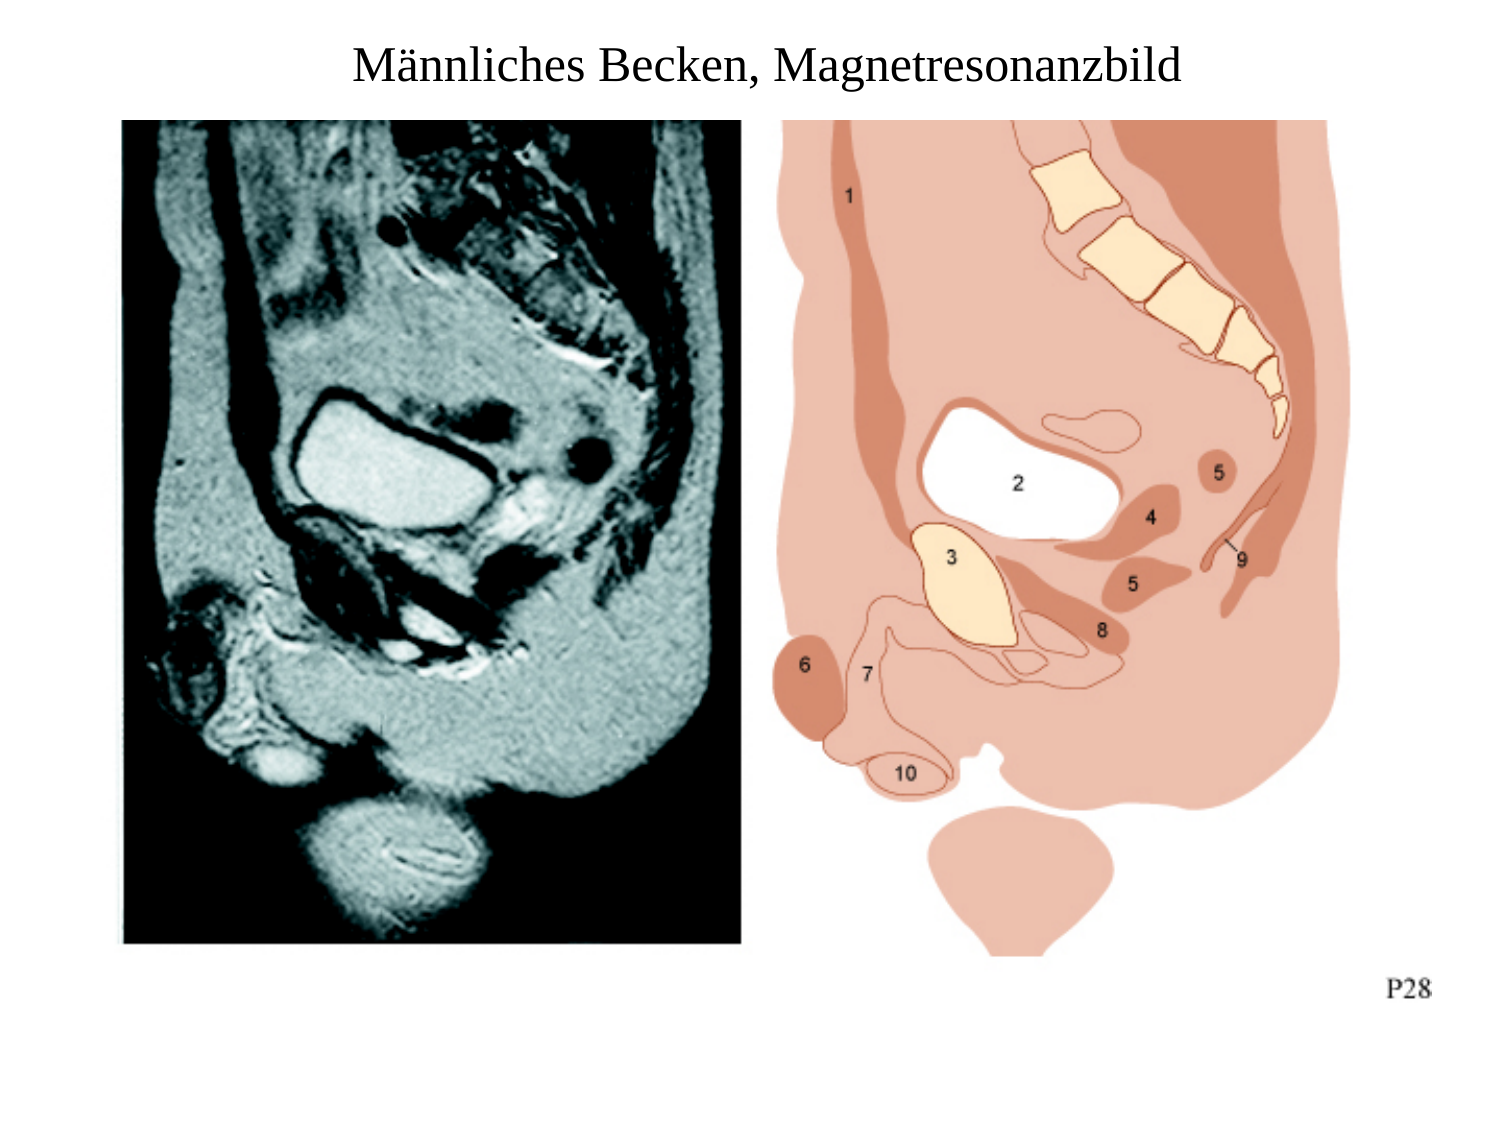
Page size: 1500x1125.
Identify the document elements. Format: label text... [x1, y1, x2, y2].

picture [68, 120, 1432, 1005]
text_box Männliches Becken, Magnetresonanzbild [324, 24, 1223, 99]
